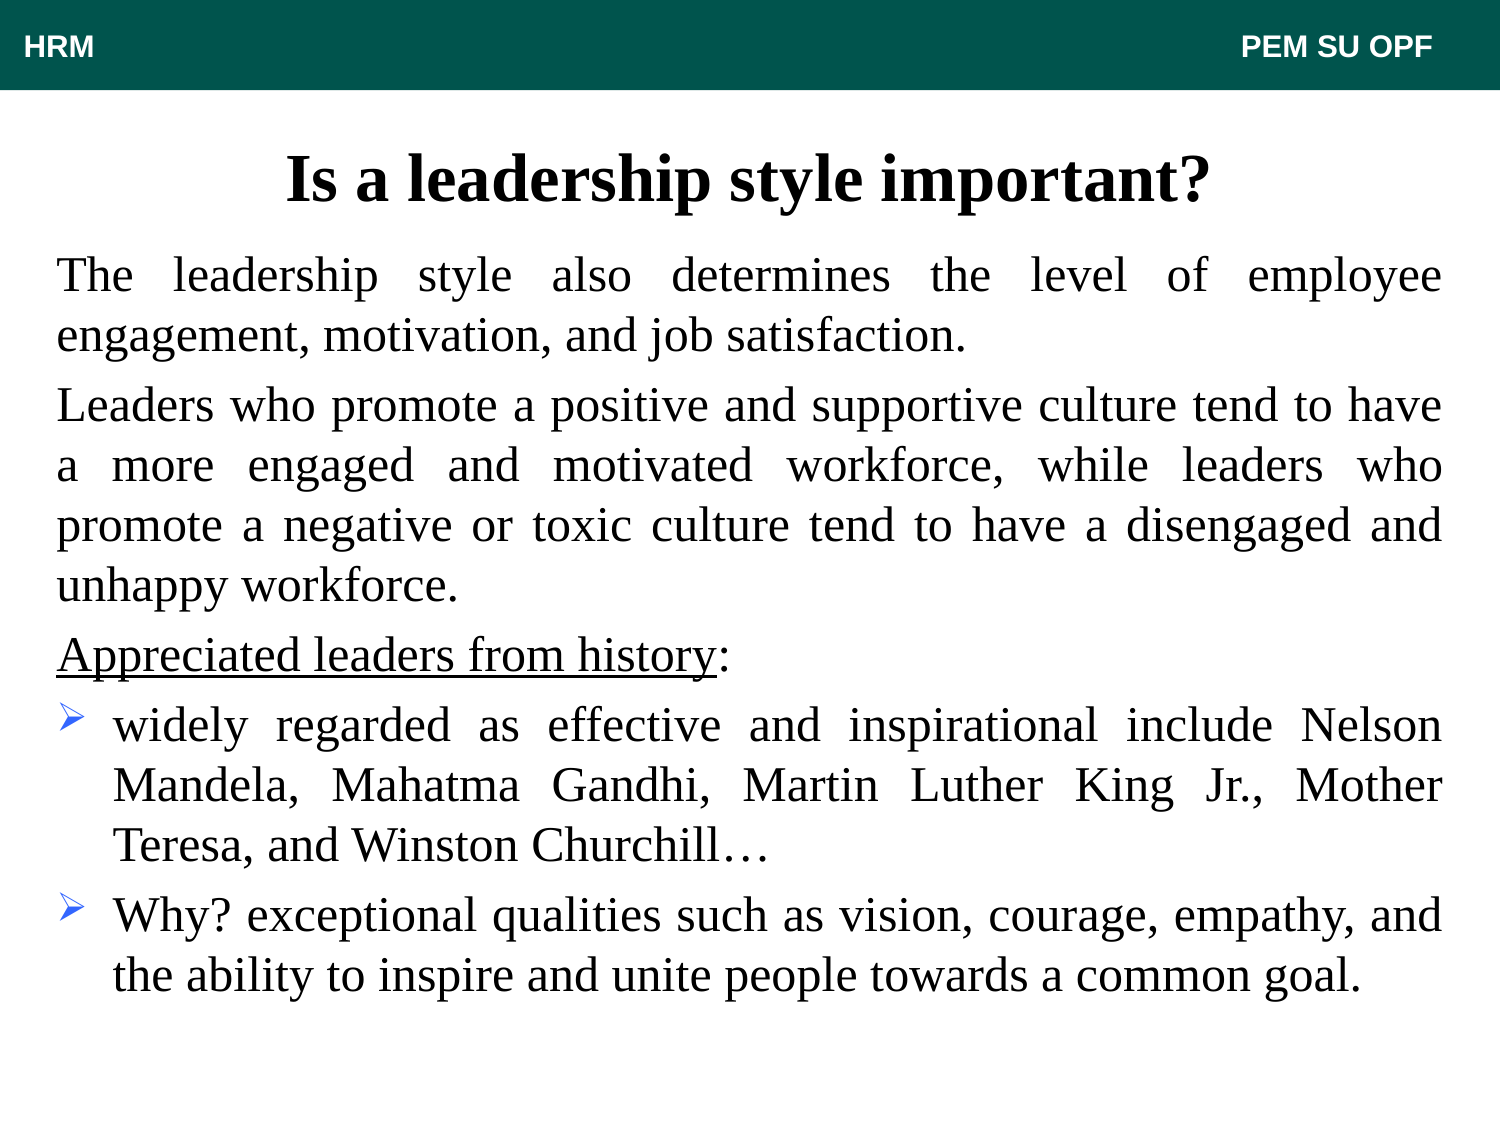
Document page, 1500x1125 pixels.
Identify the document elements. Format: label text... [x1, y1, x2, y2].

text_box HRM PEM SU OPF [0, 0, 1500, 92]
title Is a leadership style important? [111, 113, 1388, 234]
list The leadership style also determines the level of employee engagement, motivation, and job satisfaction. Leaders who promote a positive and supportive culture tend to have a more engaged and motivated workforce, while leaders who promote a negative or toxic culture tend to have a disengaged and unhappy workforce. Appreciated leaders from history: widely regarded as effective and inspirational include Nelson Mandela, Mahatma Gandhi, Martin Luther King Jr., Mother Teresa, and Winston Churchill… Why? exceptional qualities such as vision, courage, empathy, and the ability to inspire and unite people towards a common goal. [41, 234, 1459, 1071]
